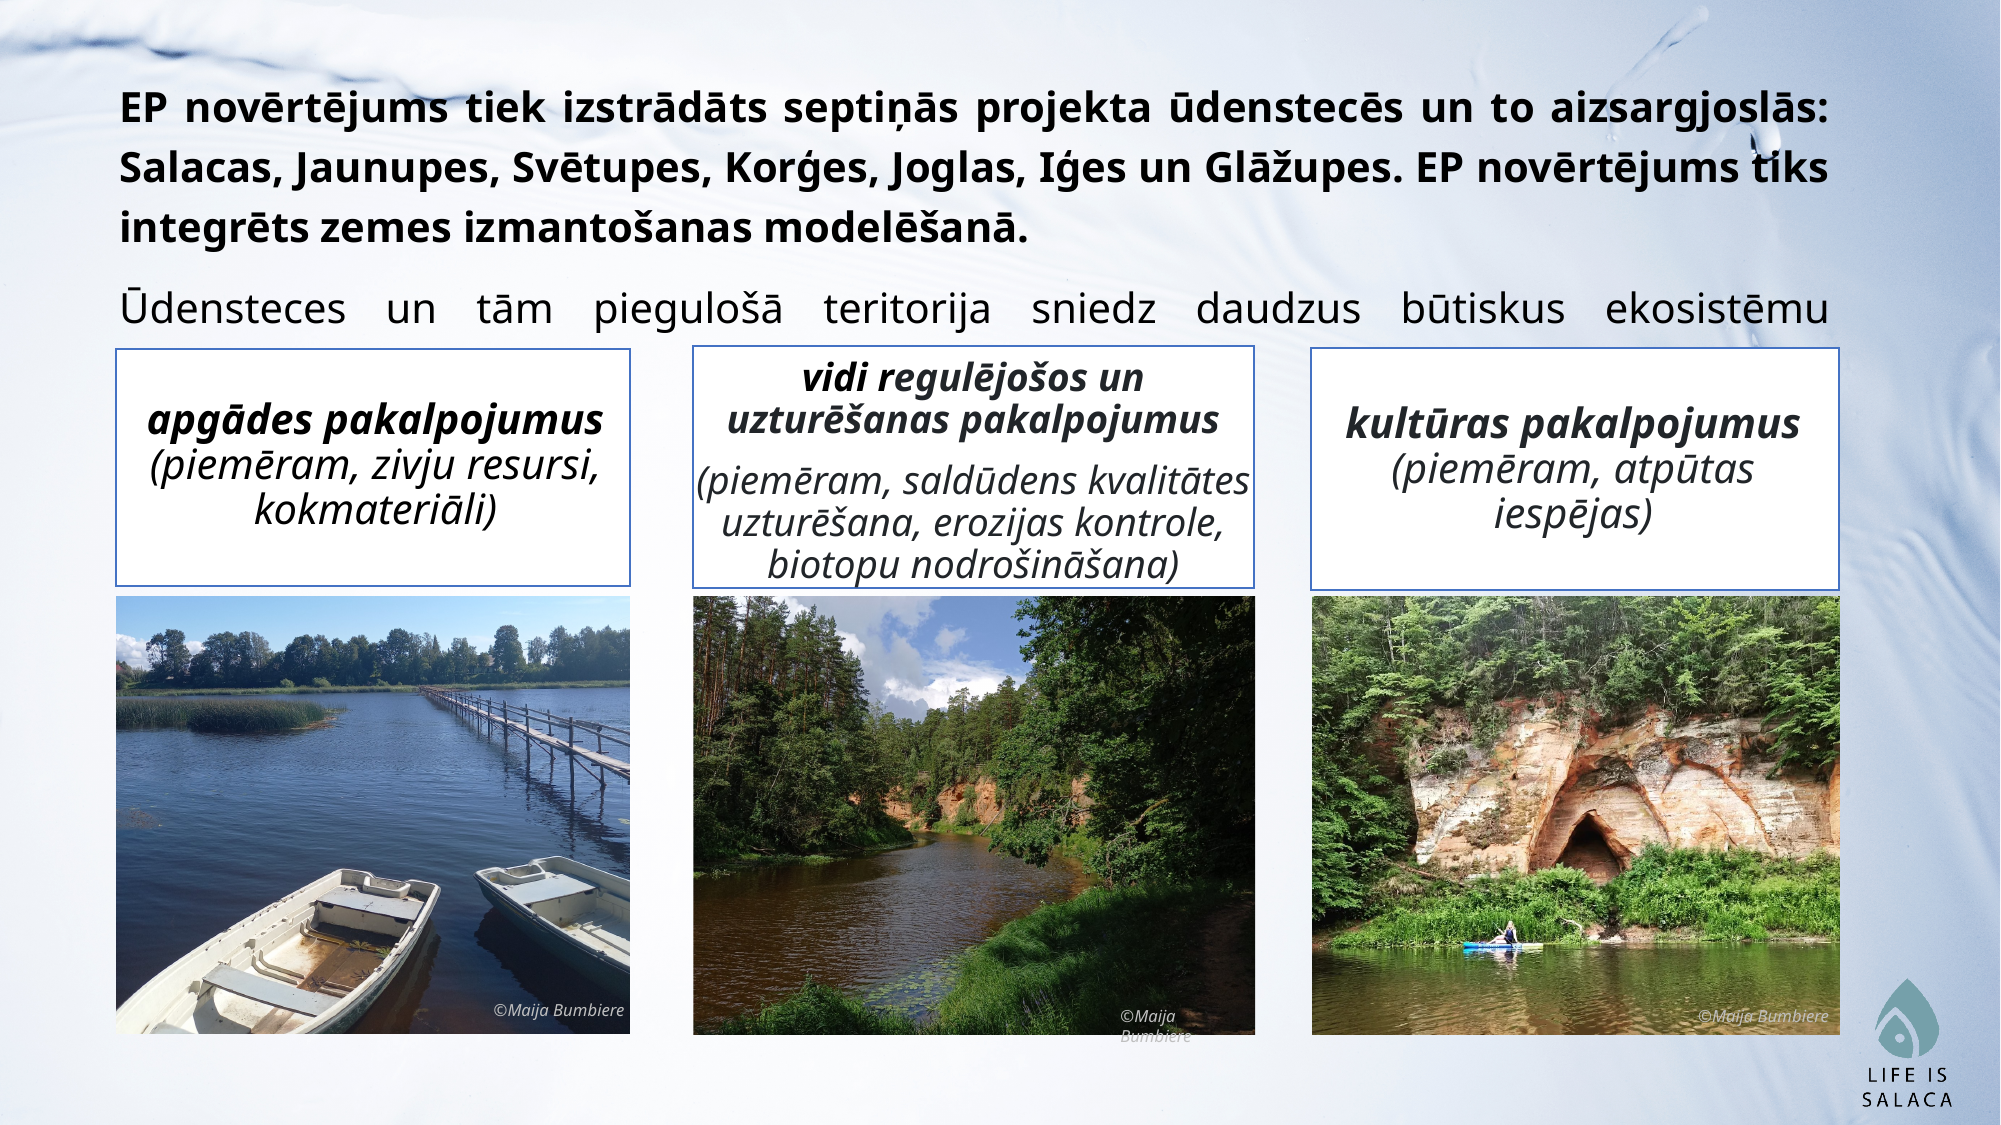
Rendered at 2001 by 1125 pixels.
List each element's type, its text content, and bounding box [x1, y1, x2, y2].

list EP novērtējums tiek izstrādāts septiņās projekta ūdenstecēs un to aizsargjoslās: Salacas, Jaunupes, Svētupes, Korģes, Joglas, Iģes un Glāžupes. EP novērtējums tiks integrēts zemes izmantošanas modelēšanā. Ūdensteces un tām piegulošā teritorija sniedz daudzus būtiskus ekosistēmu pakalpojumus: [104, 63, 1846, 353]
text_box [115, 344, 1883, 1035]
picture [0, 0, 2001, 1125]
